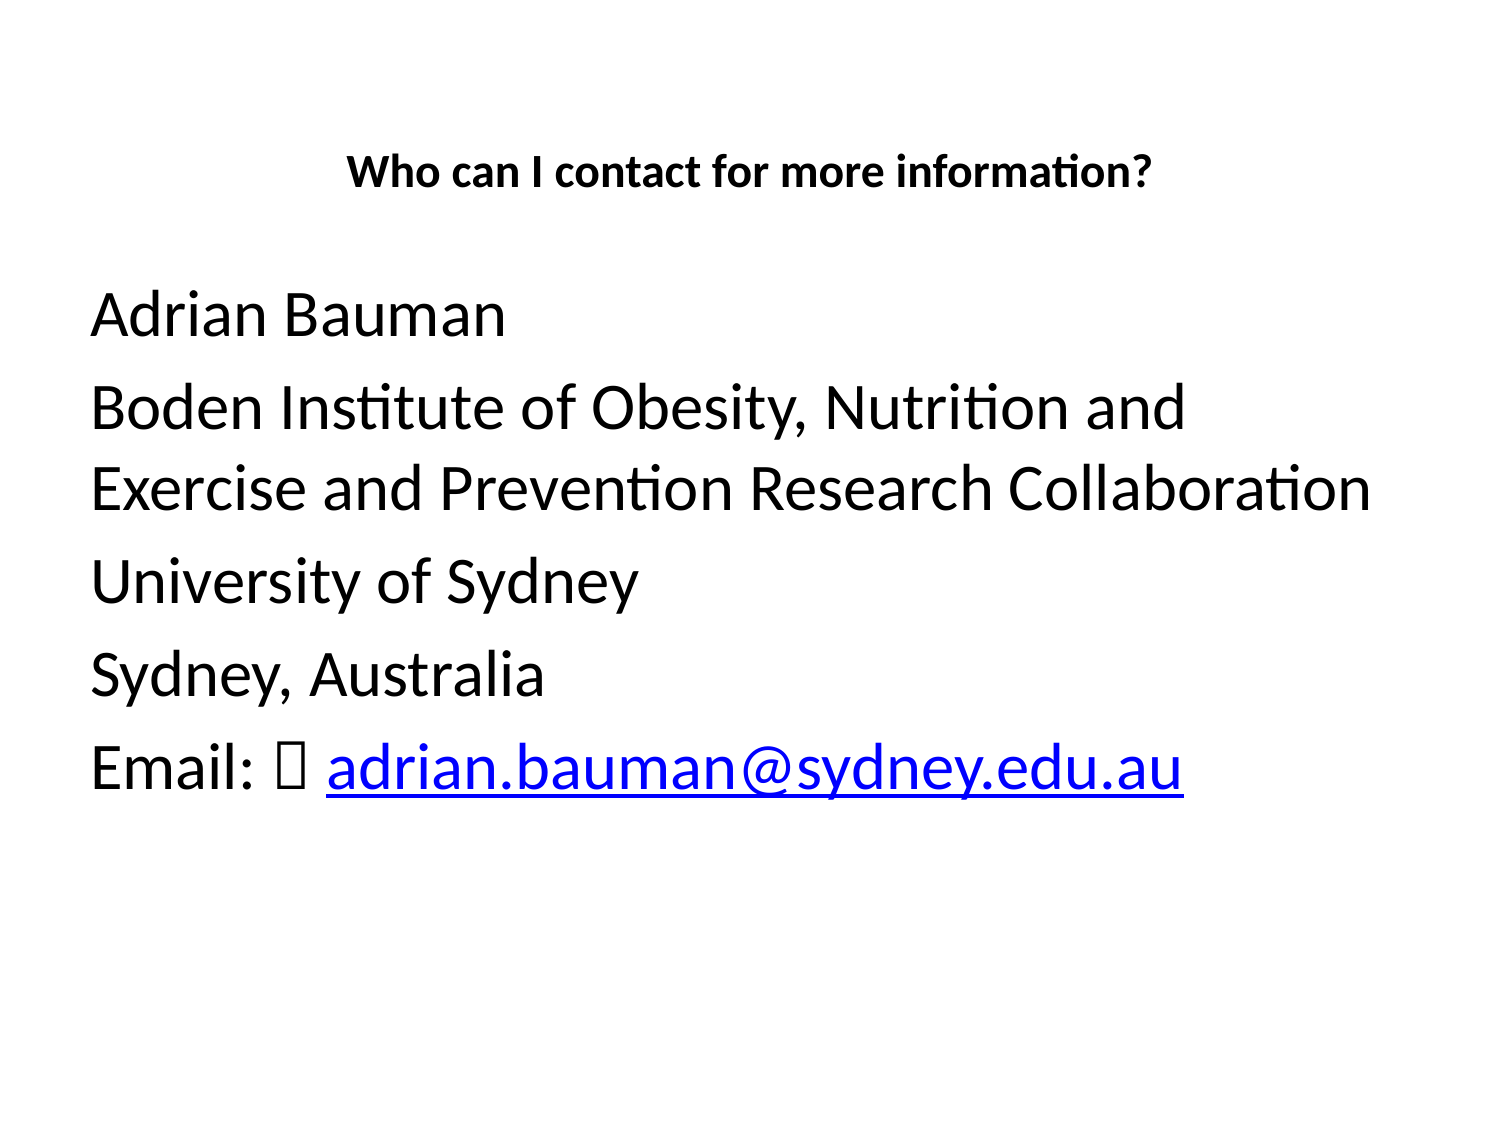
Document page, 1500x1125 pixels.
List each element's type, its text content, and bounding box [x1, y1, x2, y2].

list Adrian Bauman Boden Institute of Obesity, Nutrition and Exercise and Prevention Research Collaboration University of Sydney Sydney, Australia Email:  adrian.bauman@sydney.edu.au [75, 262, 1425, 1005]
title Who can I contact for more information? [75, 74, 1425, 262]
